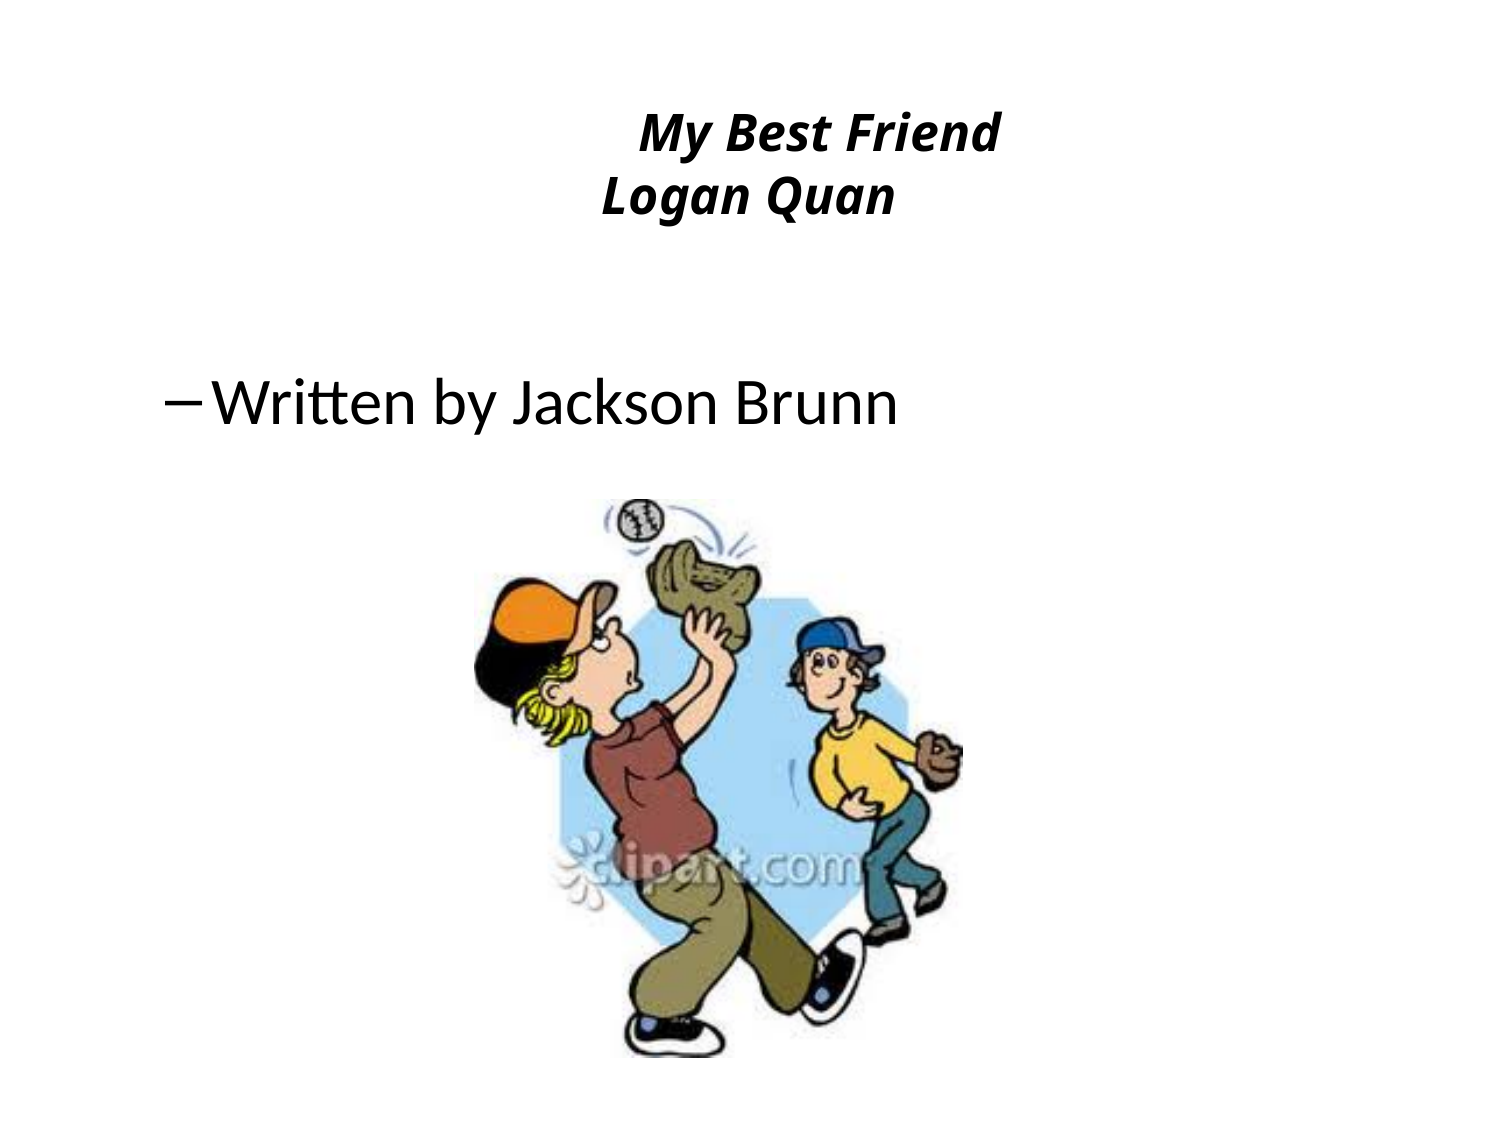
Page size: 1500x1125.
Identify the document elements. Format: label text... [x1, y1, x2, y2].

title My Best Friend Logan Quan [75, 45, 1425, 233]
picture [474, 499, 963, 1058]
list Written by Jackson Brunn [75, 350, 1425, 1063]
